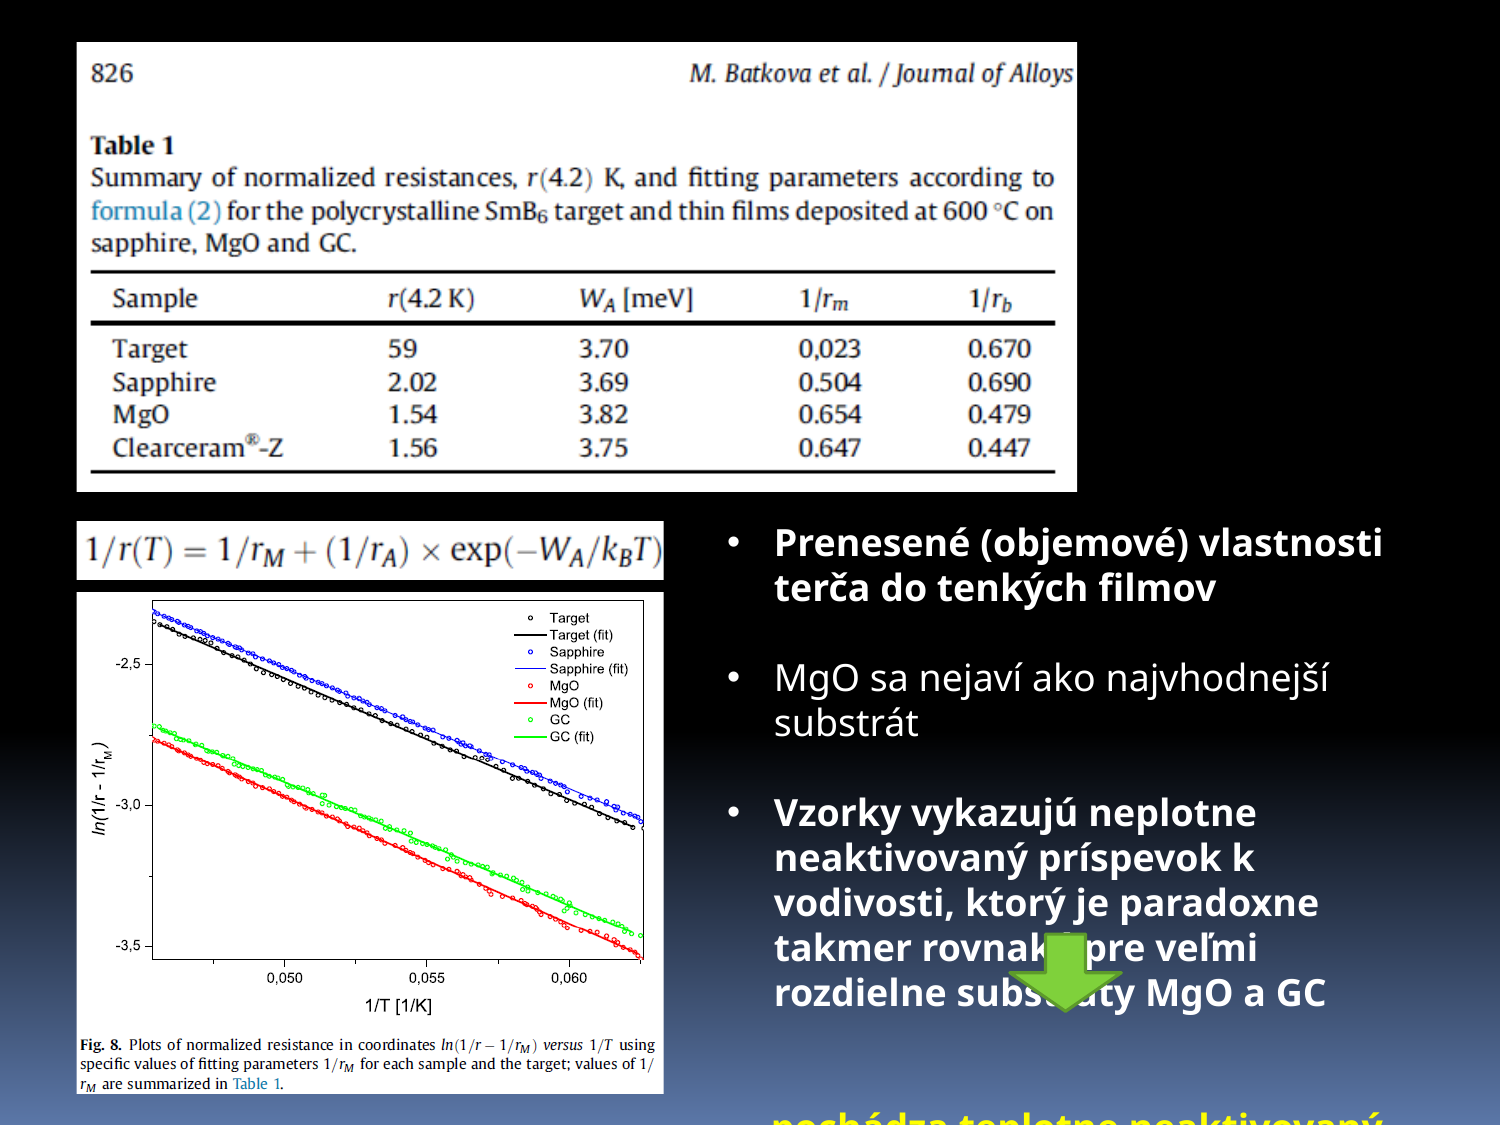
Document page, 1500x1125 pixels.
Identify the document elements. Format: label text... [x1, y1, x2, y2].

picture [76, 521, 665, 581]
text_box Prenesené (objemové) vlastnosti terča do tenkých filmov MgO sa nejaví ako najvhodnejší substrát Vzorky vykazujú neplotne neaktivovaný príspevok k vodivosti, ktorý je paradoxne takmer rovnaký pre veľmi rozdielne substráty MgO a GC pochádza teplotne neaktivovaný príspevok iba od povrchu??? [712, 511, 1443, 1125]
picture [76, 42, 1078, 492]
picture [76, 591, 665, 1095]
text_box [1008, 932, 1123, 1013]
